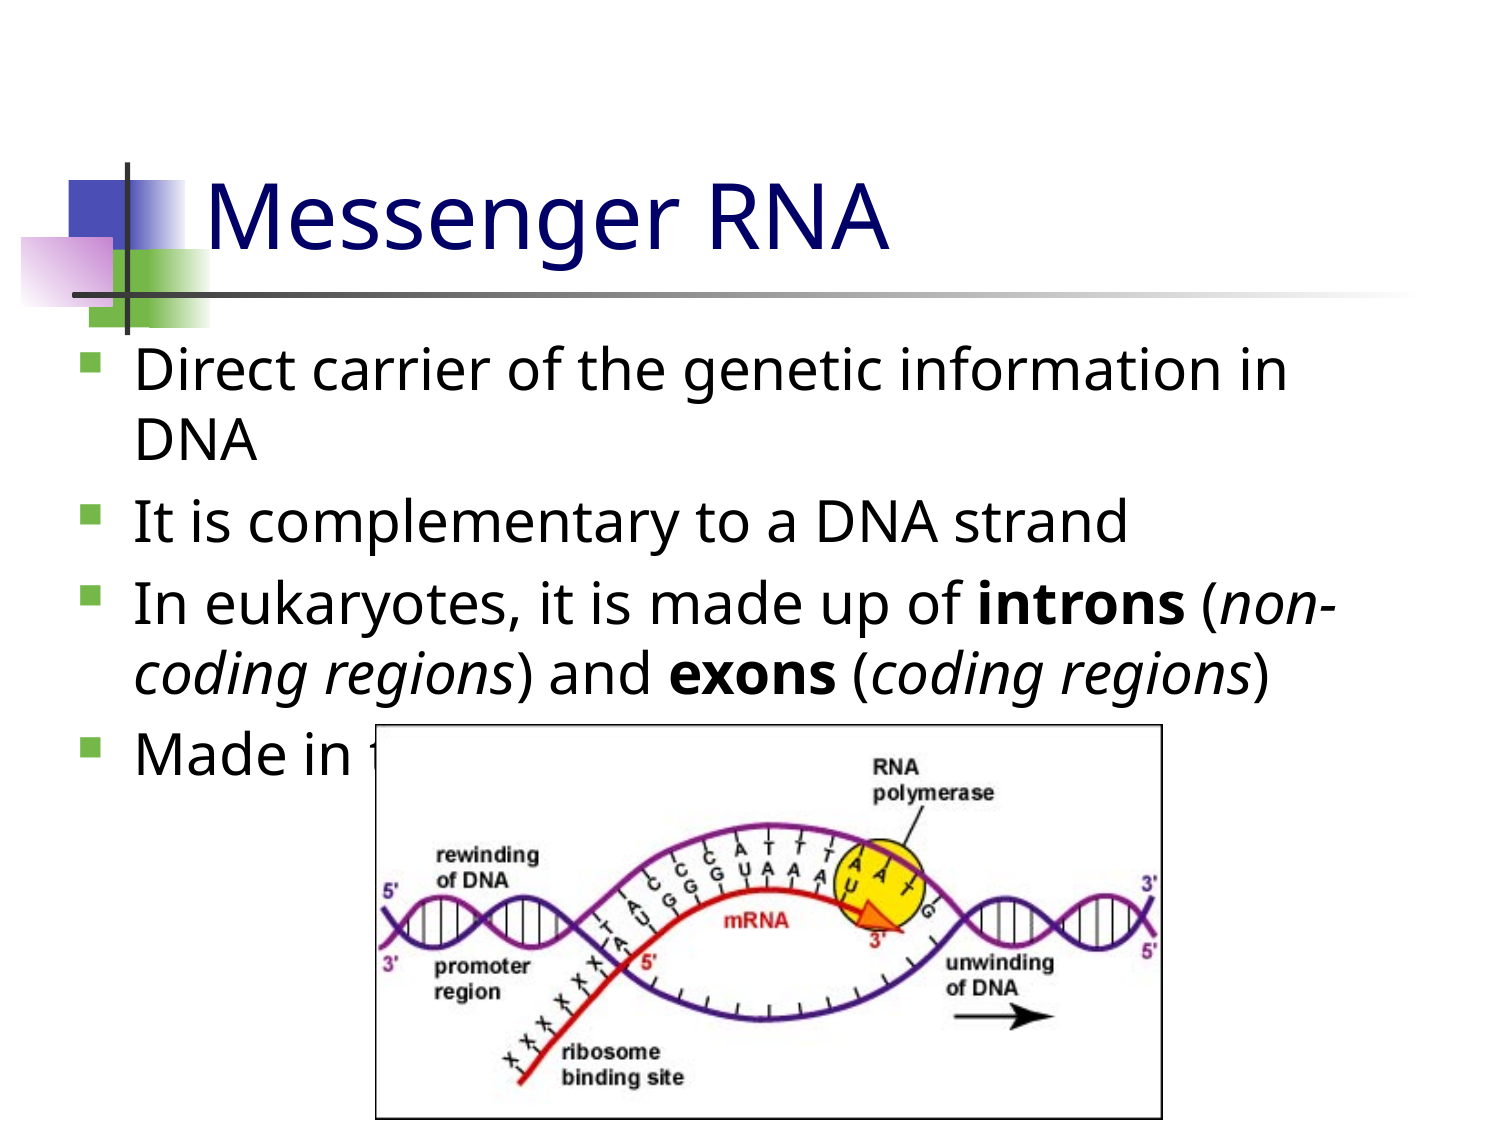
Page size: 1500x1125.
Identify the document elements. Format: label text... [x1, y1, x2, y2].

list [374, 724, 1163, 1121]
title Messenger RNA [188, 34, 1468, 276]
text_box [725, 537, 775, 588]
list Direct carrier of the genetic information in DNA It is complementary to a DNA strand In eukaryotes, it is made up of introns (non-coding regions) and exons (coding regions) Made in the nucleus [62, 324, 1413, 1001]
